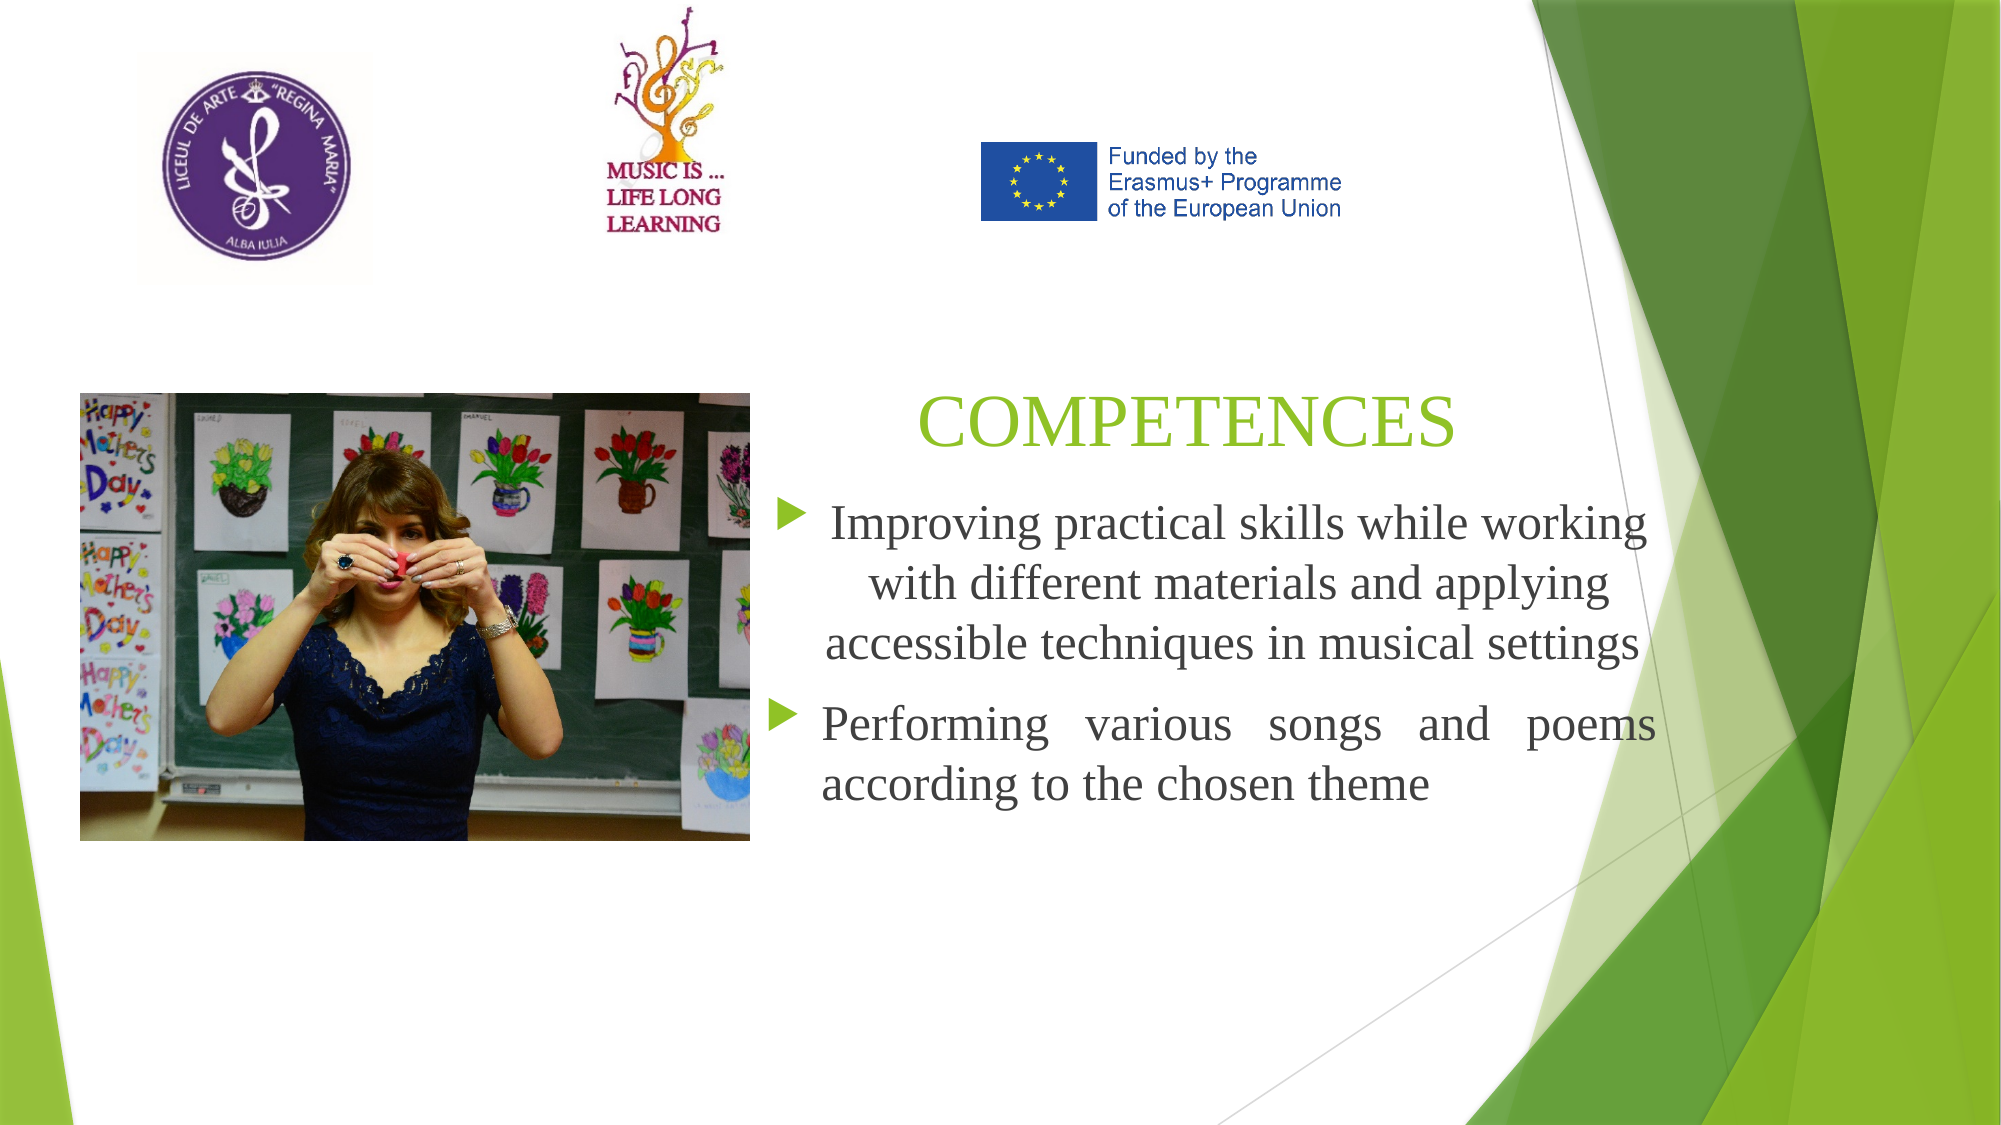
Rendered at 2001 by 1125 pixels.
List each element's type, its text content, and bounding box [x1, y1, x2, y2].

title COMPETENCES [902, 364, 1521, 481]
list Improving practical skills while working with different materials and applying accessible techniques in musical settings Performing various songs and poems according to the chosen theme [755, 481, 1673, 837]
picture [79, 393, 751, 841]
picture [980, 141, 1342, 222]
picture [583, 4, 751, 240]
picture [137, 51, 374, 286]
